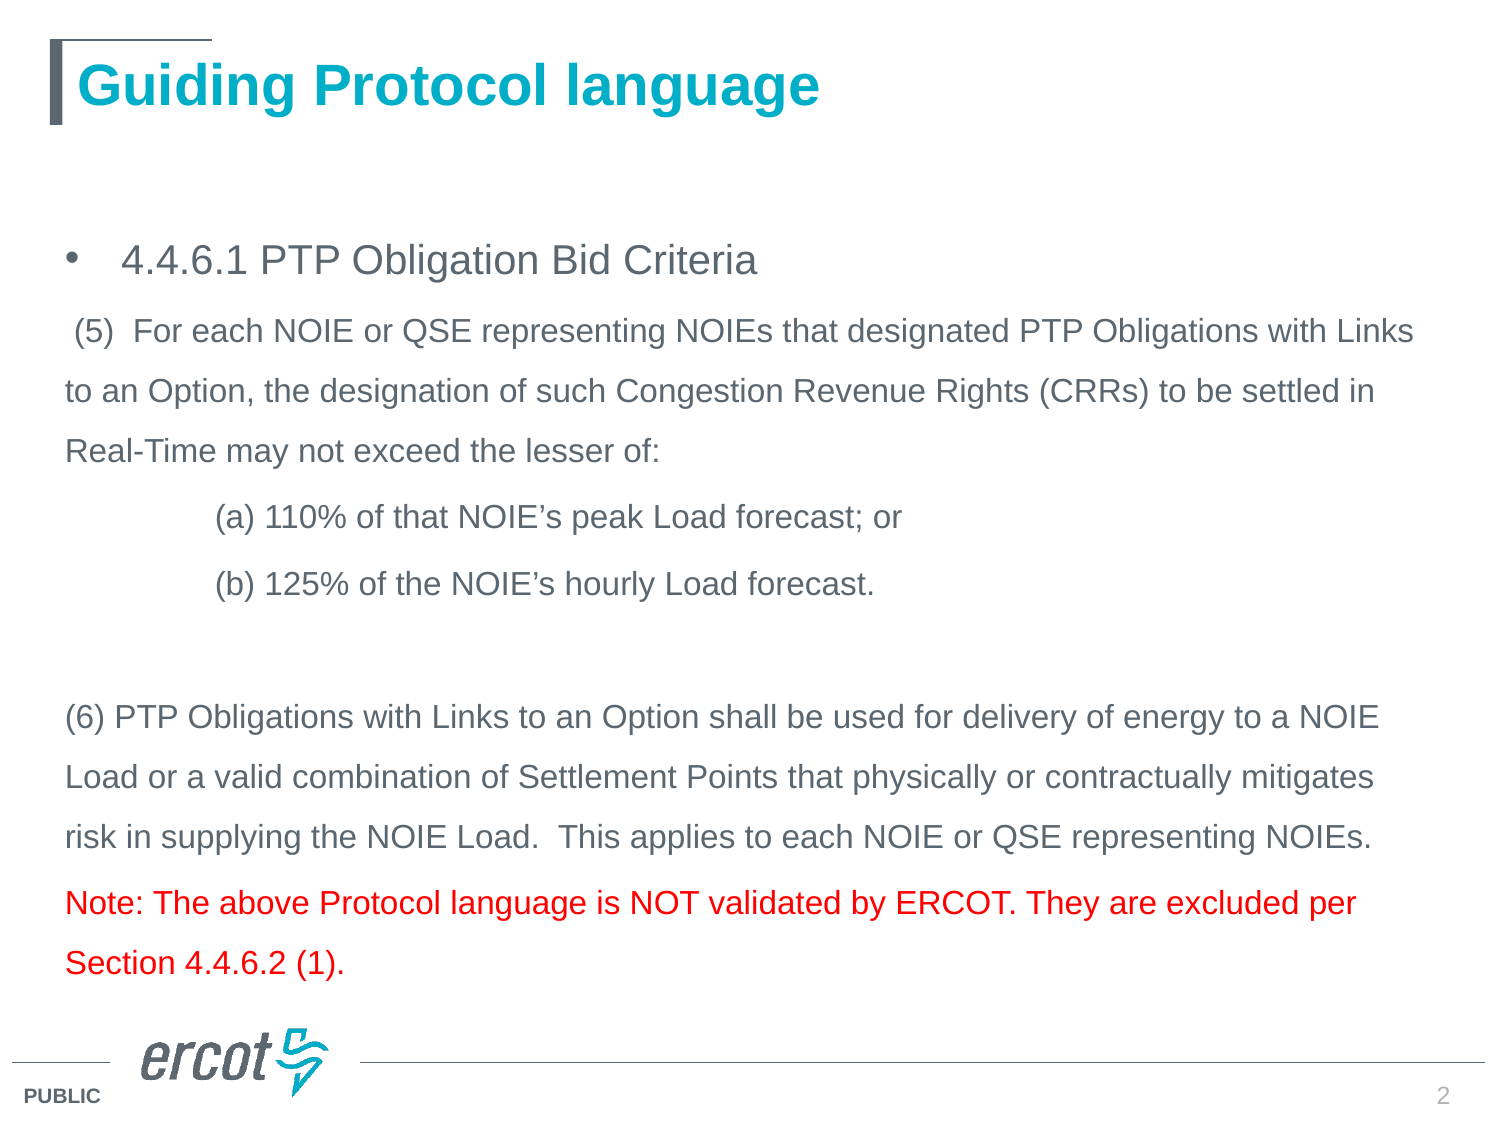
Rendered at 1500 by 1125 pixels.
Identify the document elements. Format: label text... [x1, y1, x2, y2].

title Guiding Protocol language [62, 39, 1450, 125]
picture [137, 1024, 332, 1100]
list 4.4.6.1 PTP Obligation Bid Criteria (5) For each NOIE or QSE representing NOIEs that designated PTP Obligations with Links to an Option, the designation of such Congestion Revenue Rights (CRRs) to be settled in Real-Time may not exceed the lesser of: (a) 110% of that NOIE’s peak Load forecast; or (b) 125% of the NOIE’s hourly Load forecast. (6) PTP Obligations with Links to an Option shall be used for delivery of energy to a NOIE Load or a valid combination of Settlement Points that physically or contractually mitigates risk in supplying the NOIE Load. This applies to each NOIE or QSE representing NOIEs. Note: The above Protocol language is NOT validated by ERCOT. They are excluded per Section 4.4.6.2 (1). [50, 200, 1450, 1000]
slide_number 2 [1400, 1076, 1488, 1113]
